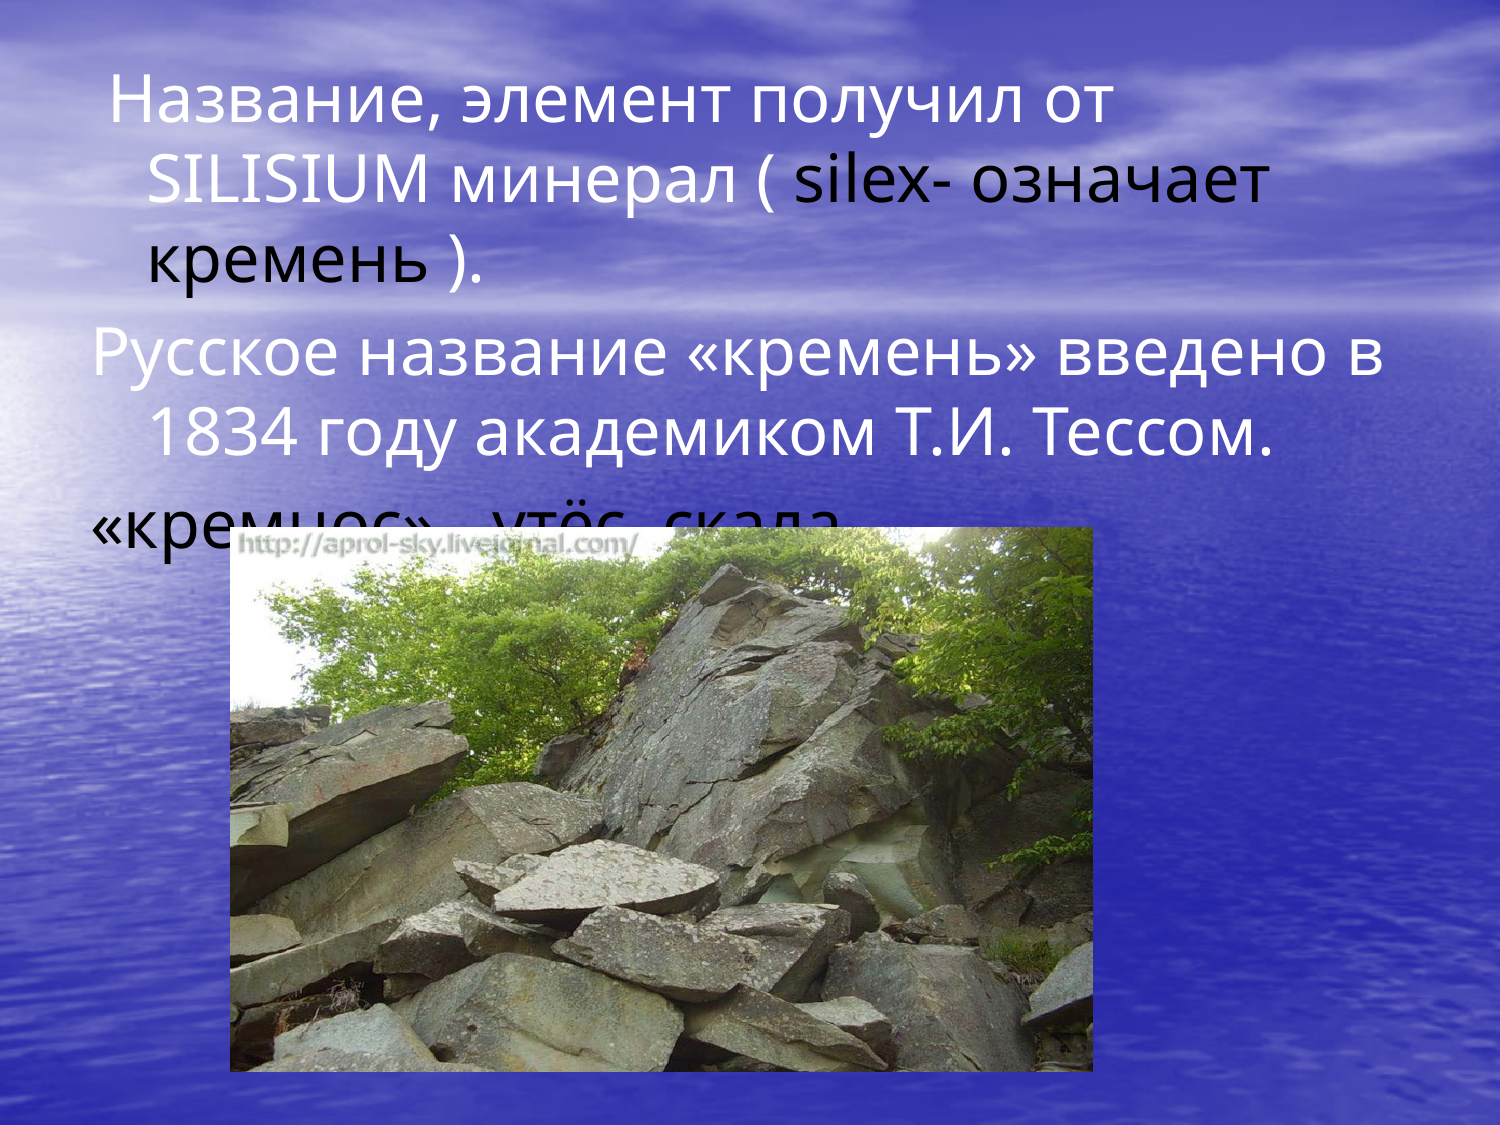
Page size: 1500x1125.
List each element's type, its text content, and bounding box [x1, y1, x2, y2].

list Название, элемент получил от SILISIUM минерал ( silex- означает кремень ). Русское название «кремень» введено в 1834 году академиком Т.И. Тессом. «кремнос» - утёс, скала. [74, 47, 1426, 988]
picture [229, 526, 1093, 1073]
